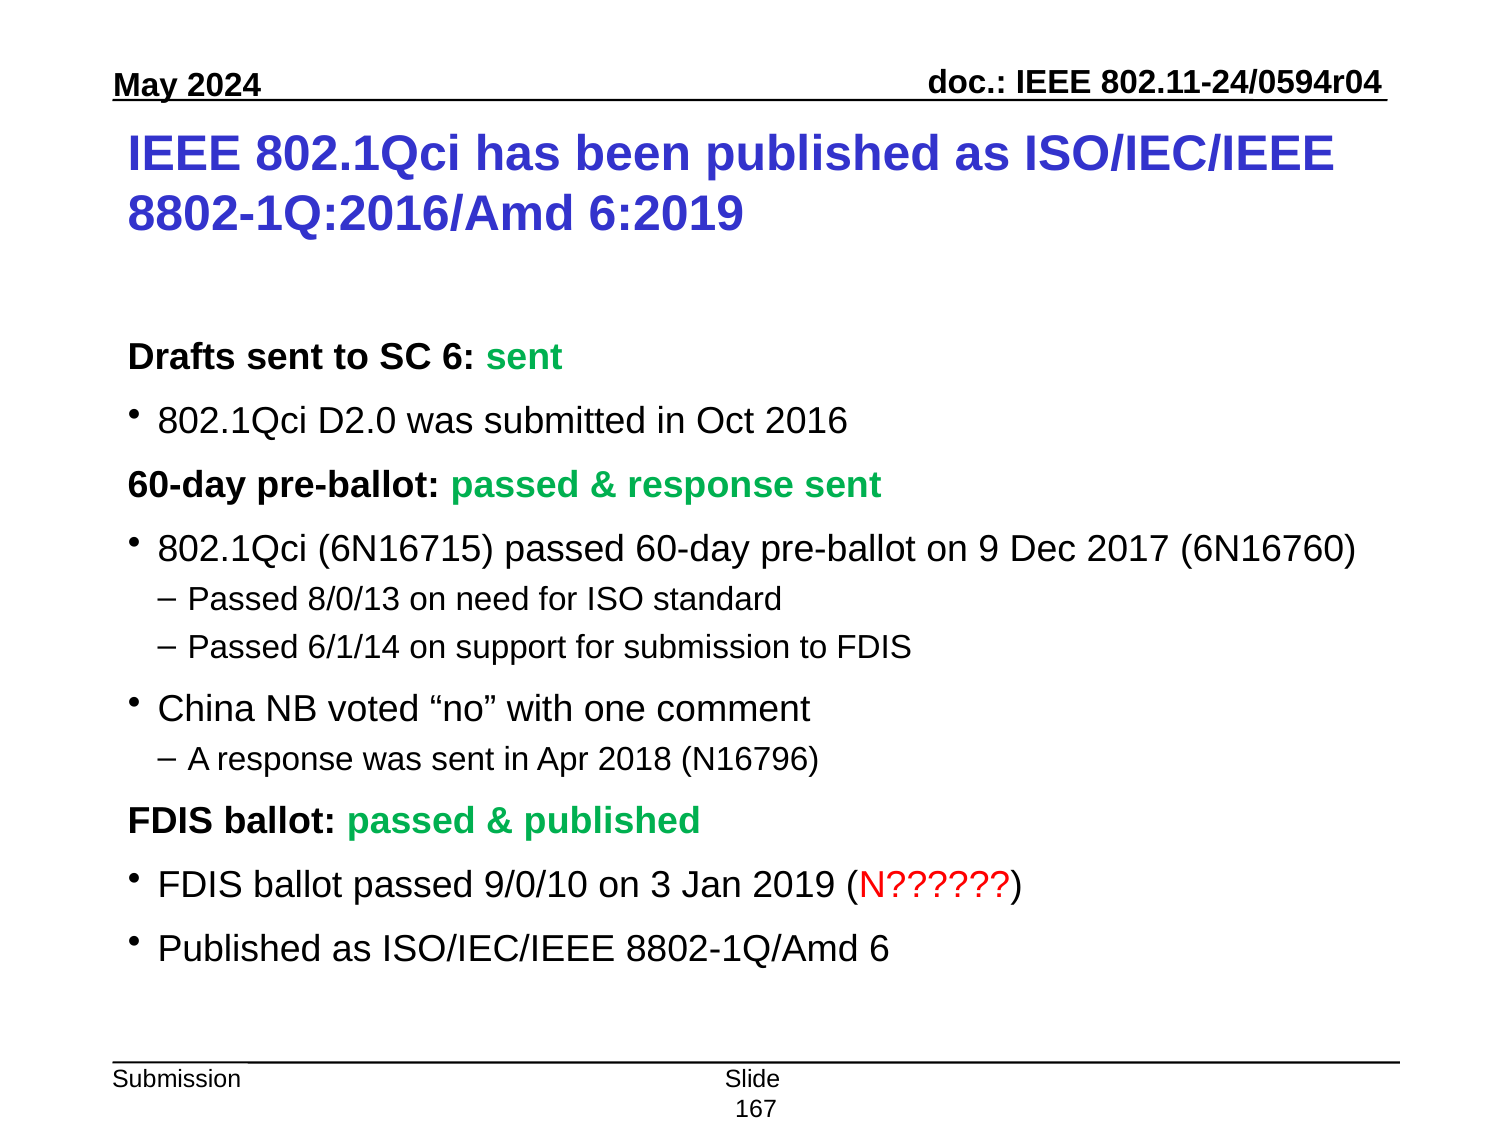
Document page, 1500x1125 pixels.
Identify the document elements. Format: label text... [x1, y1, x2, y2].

slide_number Slide 167 [709, 1061, 803, 1093]
title IEEE 802.1Qci has been published as ISO/IEC/IEEE 8802-1Q:2016/Amd 6:2019 [112, 112, 1388, 288]
list Drafts sent to SC 6: sent 802.1Qci D2.0 was submitted in Oct 2016 60-day pre-ballot: passed & response sent 802.1Qci (6N16715) passed 60-day pre-ballot on 9 Dec 2017 (6N16760) Passed 8/0/13 on need for ISO standard Passed 6/1/14 on support for submission to FDIS China NB voted “no” with one comment A response was sent in Apr 2018 (N16796) FDIS ballot: passed & published FDIS ballot passed 9/0/10 on 3 Jan 2019 (N??????) Published as ISO/IEC/IEEE 8802-1Q/Amd 6 [112, 324, 1388, 1000]
